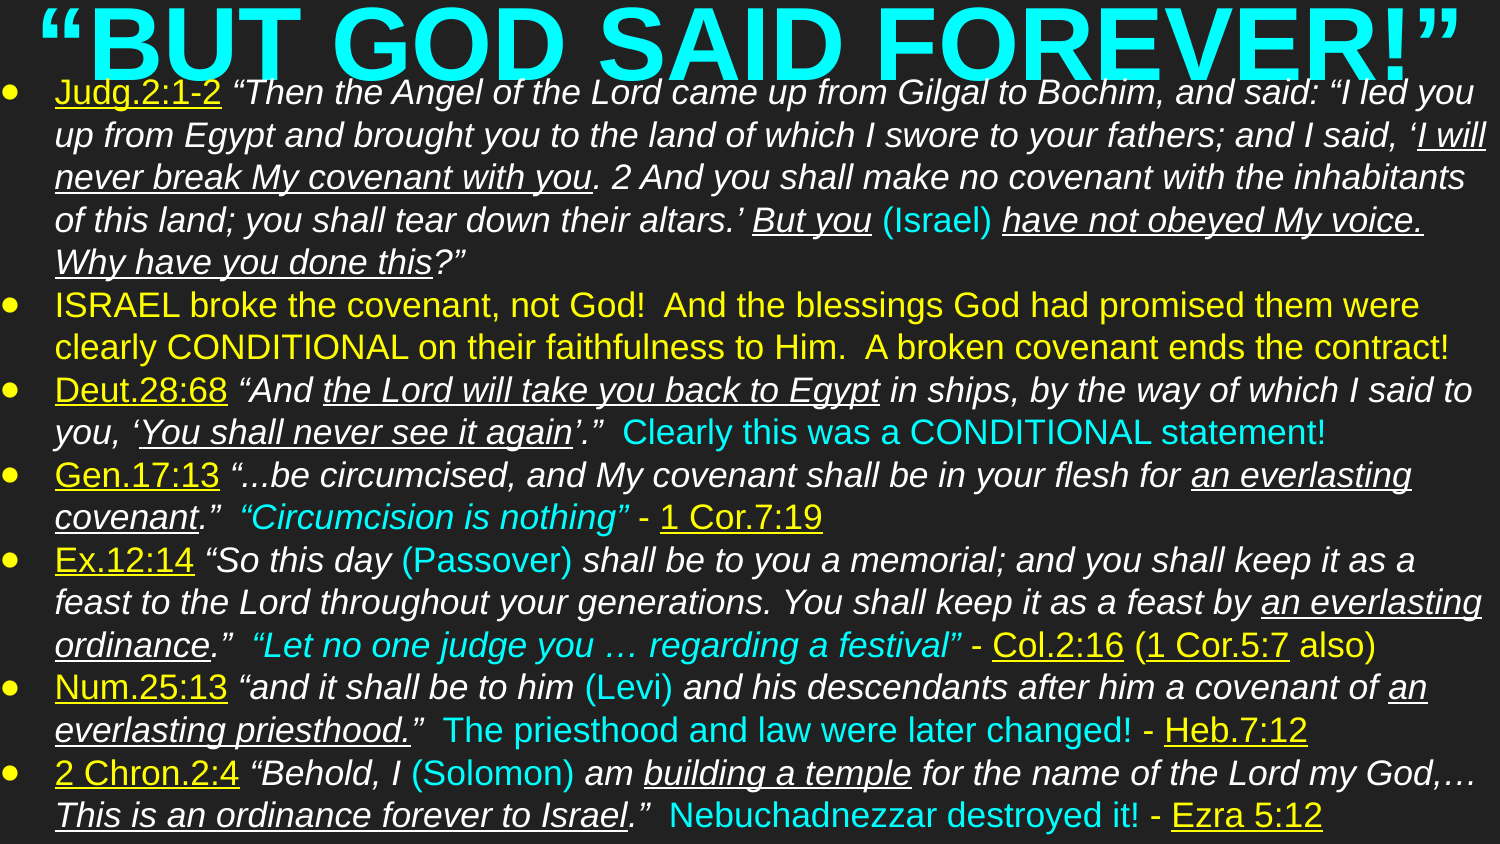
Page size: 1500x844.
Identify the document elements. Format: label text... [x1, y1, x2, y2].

subtitle Judg.2:1-2 “Then the Angel of the Lord came up from Gilgal to Bochim, and said: “I led you up from Egypt and brought you to the land of which I swore to your fathers; and I said, ‘I will never break My covenant with you. 2 And you shall make no covenant with the inhabitants of this land; you shall tear down their altars.’ But you (Israel) have not obeyed My voice. Why have you done this?” ISRAEL broke the covenant, not God! And the blessings God had promised them were clearly CONDITIONAL on their faithfulness to Him. A broken covenant ends the contract! Deut.28:68 “And the Lord will take you back to Egypt in ships, by the way of which I said to you, ‘You shall never see it again’.” Clearly this was a CONDITIONAL statement! Gen.17:13 “...be circumcised, and My covenant shall be in your flesh for an everlasting covenant.” “Circumcision is nothing” - 1 Cor.7:19 Ex.12:14 “So this day (Passover) shall be to you a memorial; and you shall keep it as a feast to the Lord throughout your generations. You shall keep it as a feast by an everlasting ordinance.” “Let no one judge you … regarding a festival” - Col.2:16 (1 Cor.5:7 also) Num.25:13 “and it shall be to him (Levi) and his descendants after him a covenant of an everlasting priesthood.” The priesthood and law were later changed! - Heb.7:12 2 Chron.2:4 “Behold, I (Solomon) am building a temple for the name of the Lord my God,…This is an ordinance forever to Israel.” Nebuchadnezzar destroyed it! - Ezra 5:12 [0, 54, 1500, 844]
title “BUT GOD SAID FOREVER!” [0, 0, 1500, 54]
